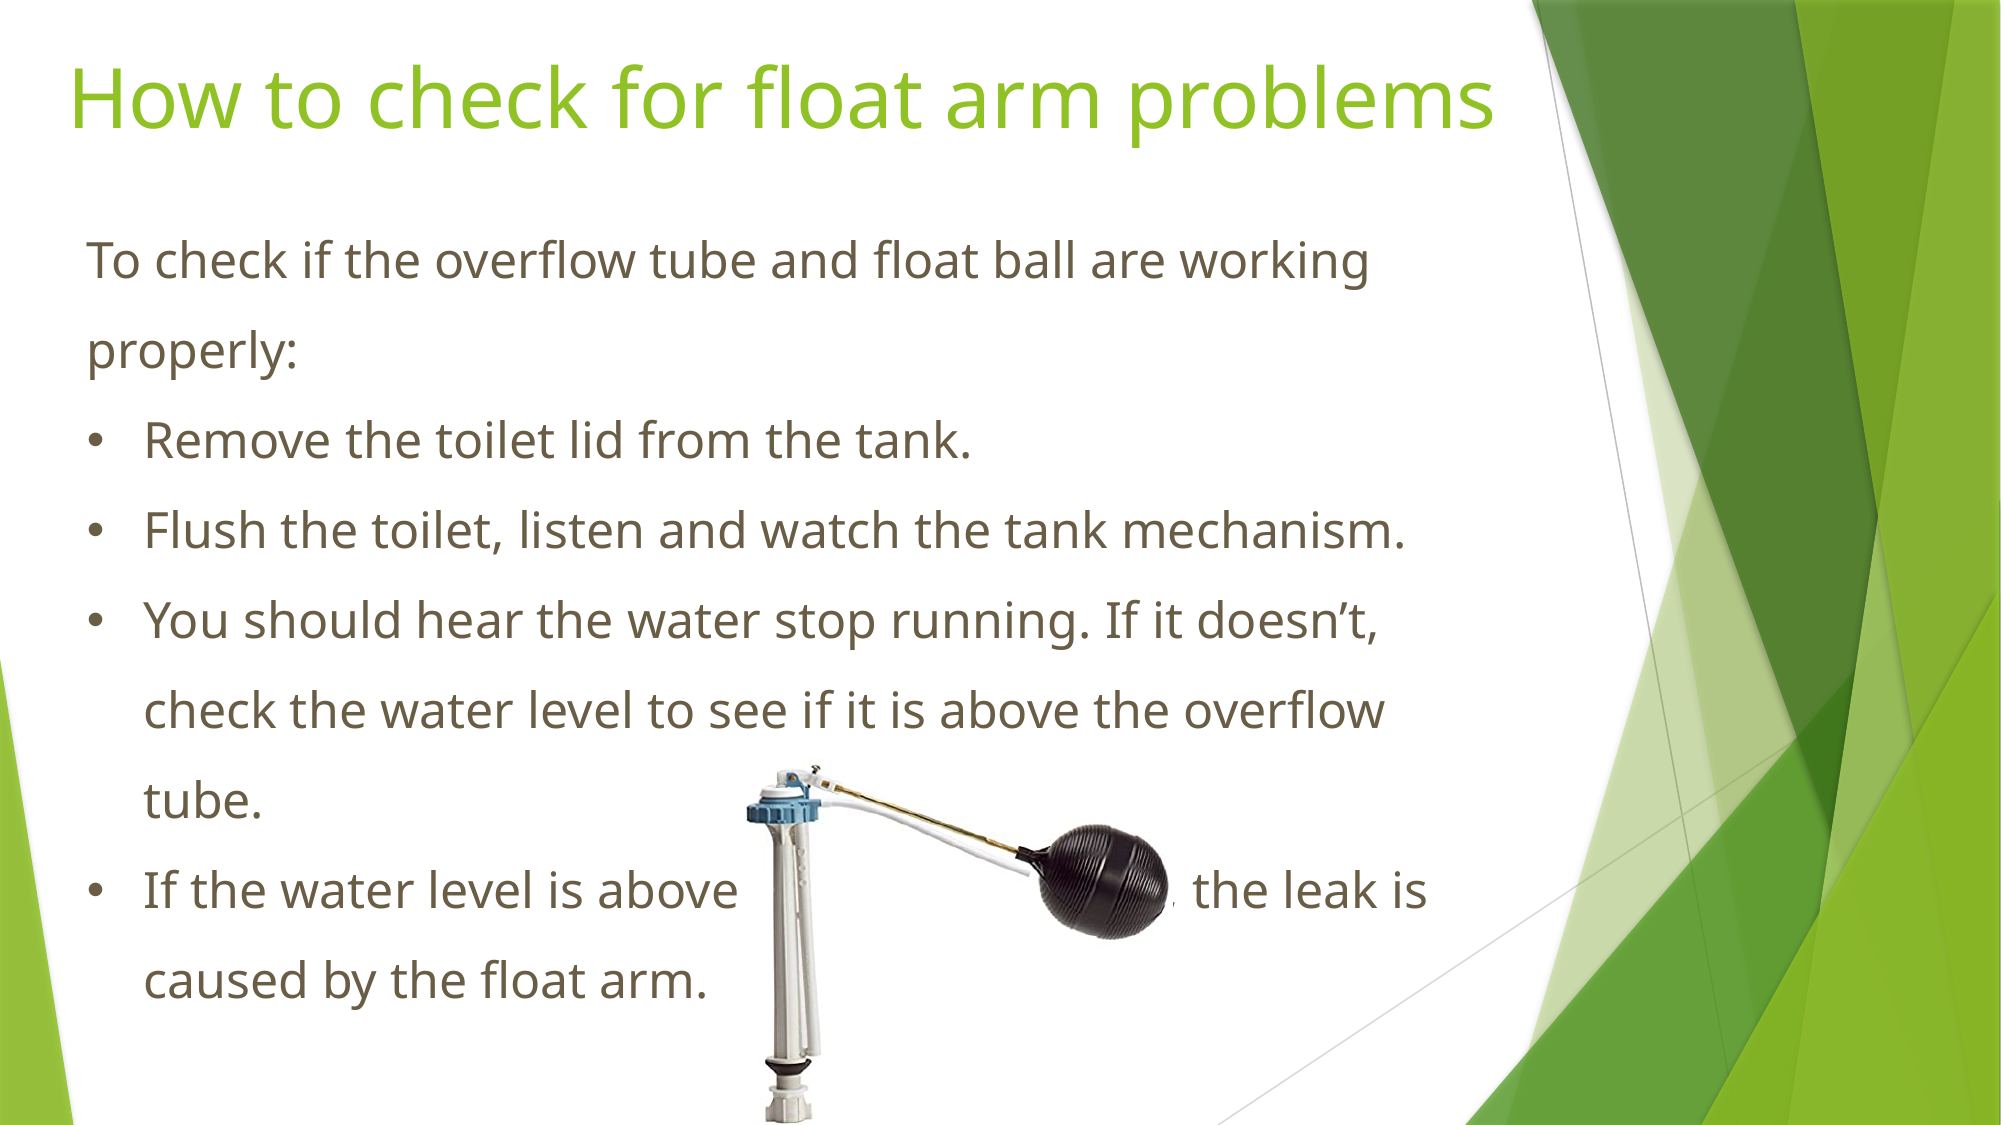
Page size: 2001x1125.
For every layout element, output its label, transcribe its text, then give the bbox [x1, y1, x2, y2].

picture [742, 758, 1174, 1125]
text_box How to check for float arm problems [52, 37, 1514, 153]
text_box To check if the overflow tube and float ball are working properly: Remove the toilet lid from the tank. Flush the toilet, listen and watch the tank mechanism. You should hear the water stop running. If it doesn’t, check the water level to see if it is above the overflow tube. If the water level is above the overflow tube, the leak is caused by the float arm. [72, 191, 1500, 1017]
